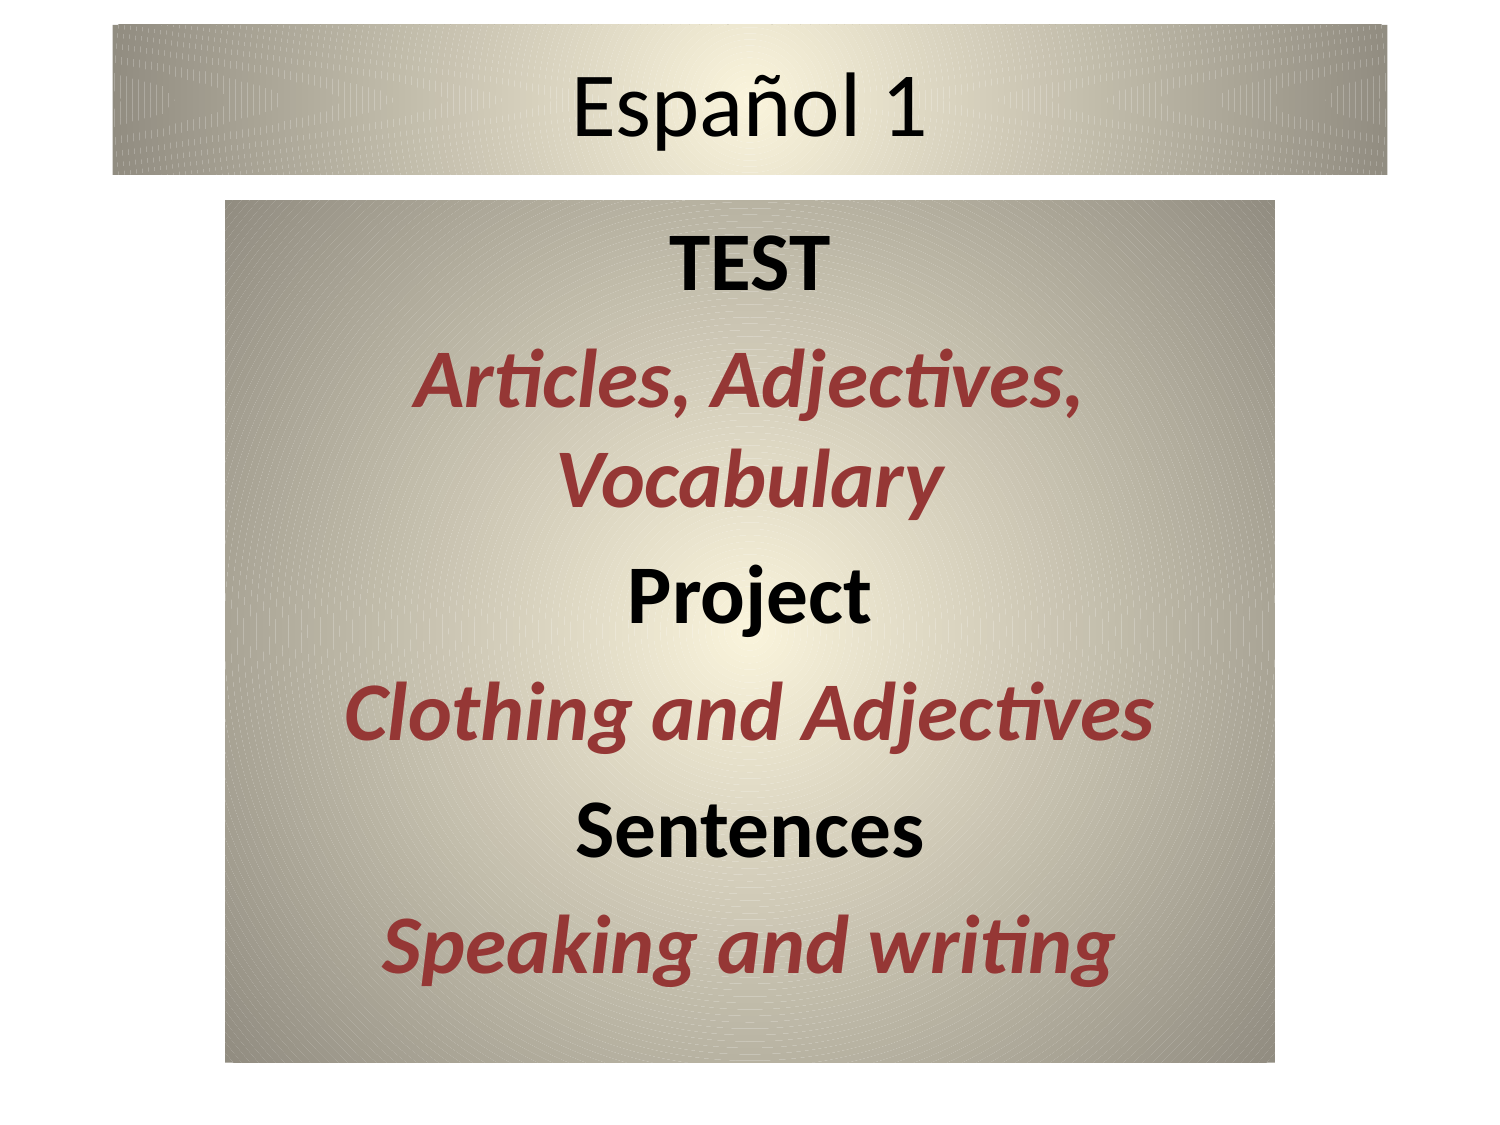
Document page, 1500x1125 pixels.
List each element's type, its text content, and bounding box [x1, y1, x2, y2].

subtitle TEST Articles, Adjectives, Vocabulary Project Clothing and Adjectives Sentences Speaking and writing [225, 200, 1275, 1063]
title Español 1 [112, 24, 1388, 175]
